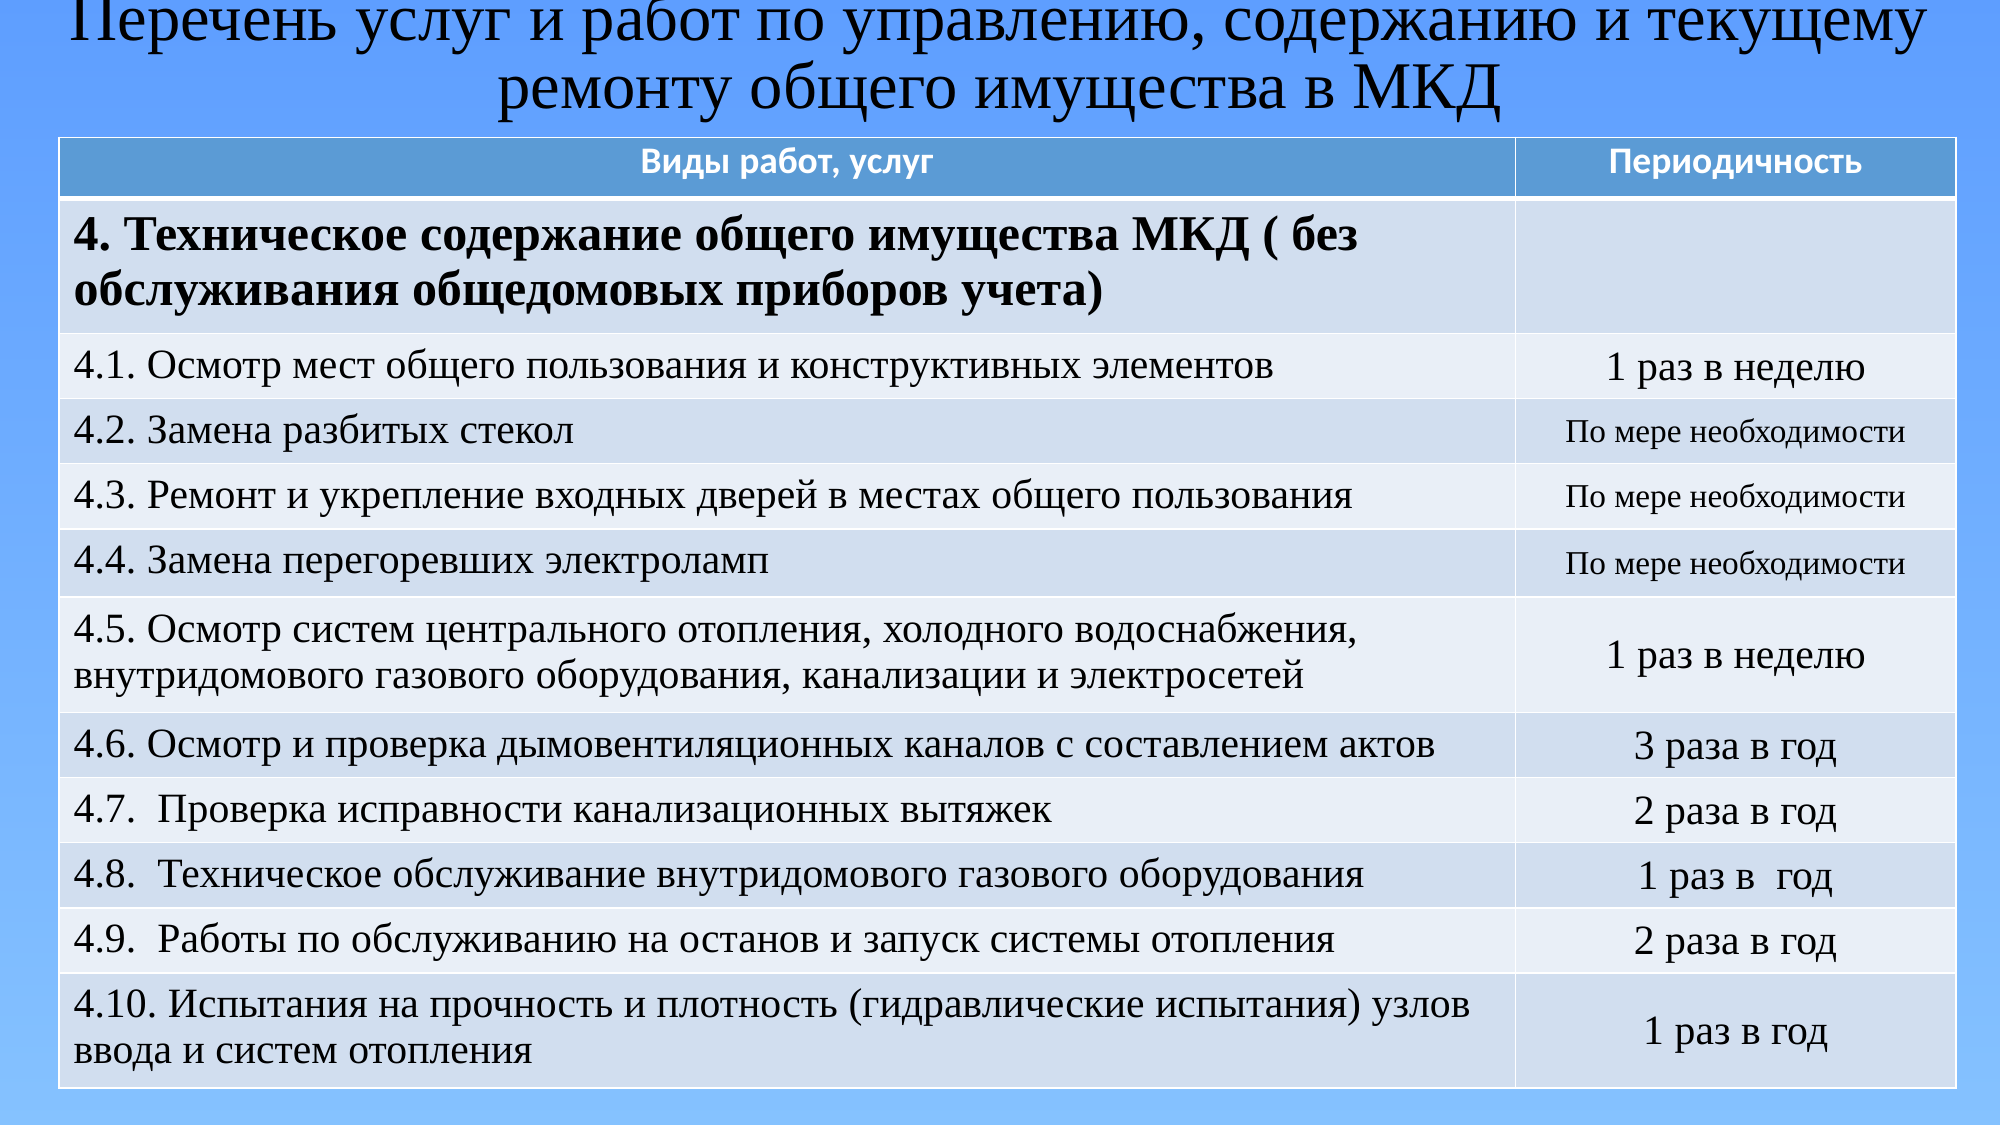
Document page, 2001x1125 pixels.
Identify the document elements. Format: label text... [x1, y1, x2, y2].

table_cell [1516, 201, 1955, 333]
table_cell 2 раза в год [1516, 778, 1955, 842]
table_cell 4.5. Осмотр систем центрального отопления, холодного водоснабжения, внутридомового газового оборудования, канализации и электросетей [60, 598, 1515, 712]
table_cell 4.3. Ремонт и укрепление входных дверей в местах общего пользования [60, 464, 1515, 528]
table_cell 1 раз в неделю [1516, 598, 1955, 712]
table_header Виды работ, услуг [60, 138, 1515, 196]
table_cell 4.6. Осмотр и проверка дымовентиляционных каналов с составлением актов [60, 713, 1515, 777]
table_cell 1 раз в год [1516, 843, 1955, 907]
table_header Периодичность [1516, 138, 1955, 196]
table_cell 4.8. Техническое обслуживание внутридомового газового оборудования [60, 843, 1515, 907]
table_cell 4.9. Работы по обслуживанию на останов и запуск системы отопления [60, 909, 1515, 972]
table_cell 4.7. Проверка исправности канализационных вытяжек [60, 778, 1515, 842]
table_cell 4.1. Осмотр мест общего пользования и конструктивных элементов [60, 334, 1515, 398]
table_cell [1957, 932, 2000, 937]
table_cell По мере необходимости [1516, 464, 1955, 528]
text_box Перечень услуг и работ по управлению, содержанию и текущему ремонту общего имущества в МКД [0, 0, 2000, 130]
table_cell 111.5. [1957, 633, 2000, 639]
table_cell [0, 932, 58, 937]
table_cell 4.4. Замена перегоревших электроламп [60, 530, 1515, 596]
table_cell 1 раз в неделю [1516, 334, 1955, 398]
table_cell 1 раз в год [1516, 974, 1955, 1087]
table_cell 3 раза в год [1516, 713, 1955, 777]
table_cell По мере необходимости [1516, 530, 1955, 596]
table_cell По мере необходимости [1516, 399, 1955, 463]
table_cell 111.5. [0, 633, 58, 639]
table_cell 4. Техническое содержание общего имущества МКД ( без обслуживания общедомовых приборов учета) [60, 201, 1515, 333]
table_cell 2 раза в год [1516, 909, 1955, 972]
table_cell 4.10. Испытания на прочность и плотность (гидравлические испытания) узлов ввода и систем отопления [60, 974, 1515, 1087]
table_cell 4.2. Замена разбитых стекол [60, 399, 1515, 463]
